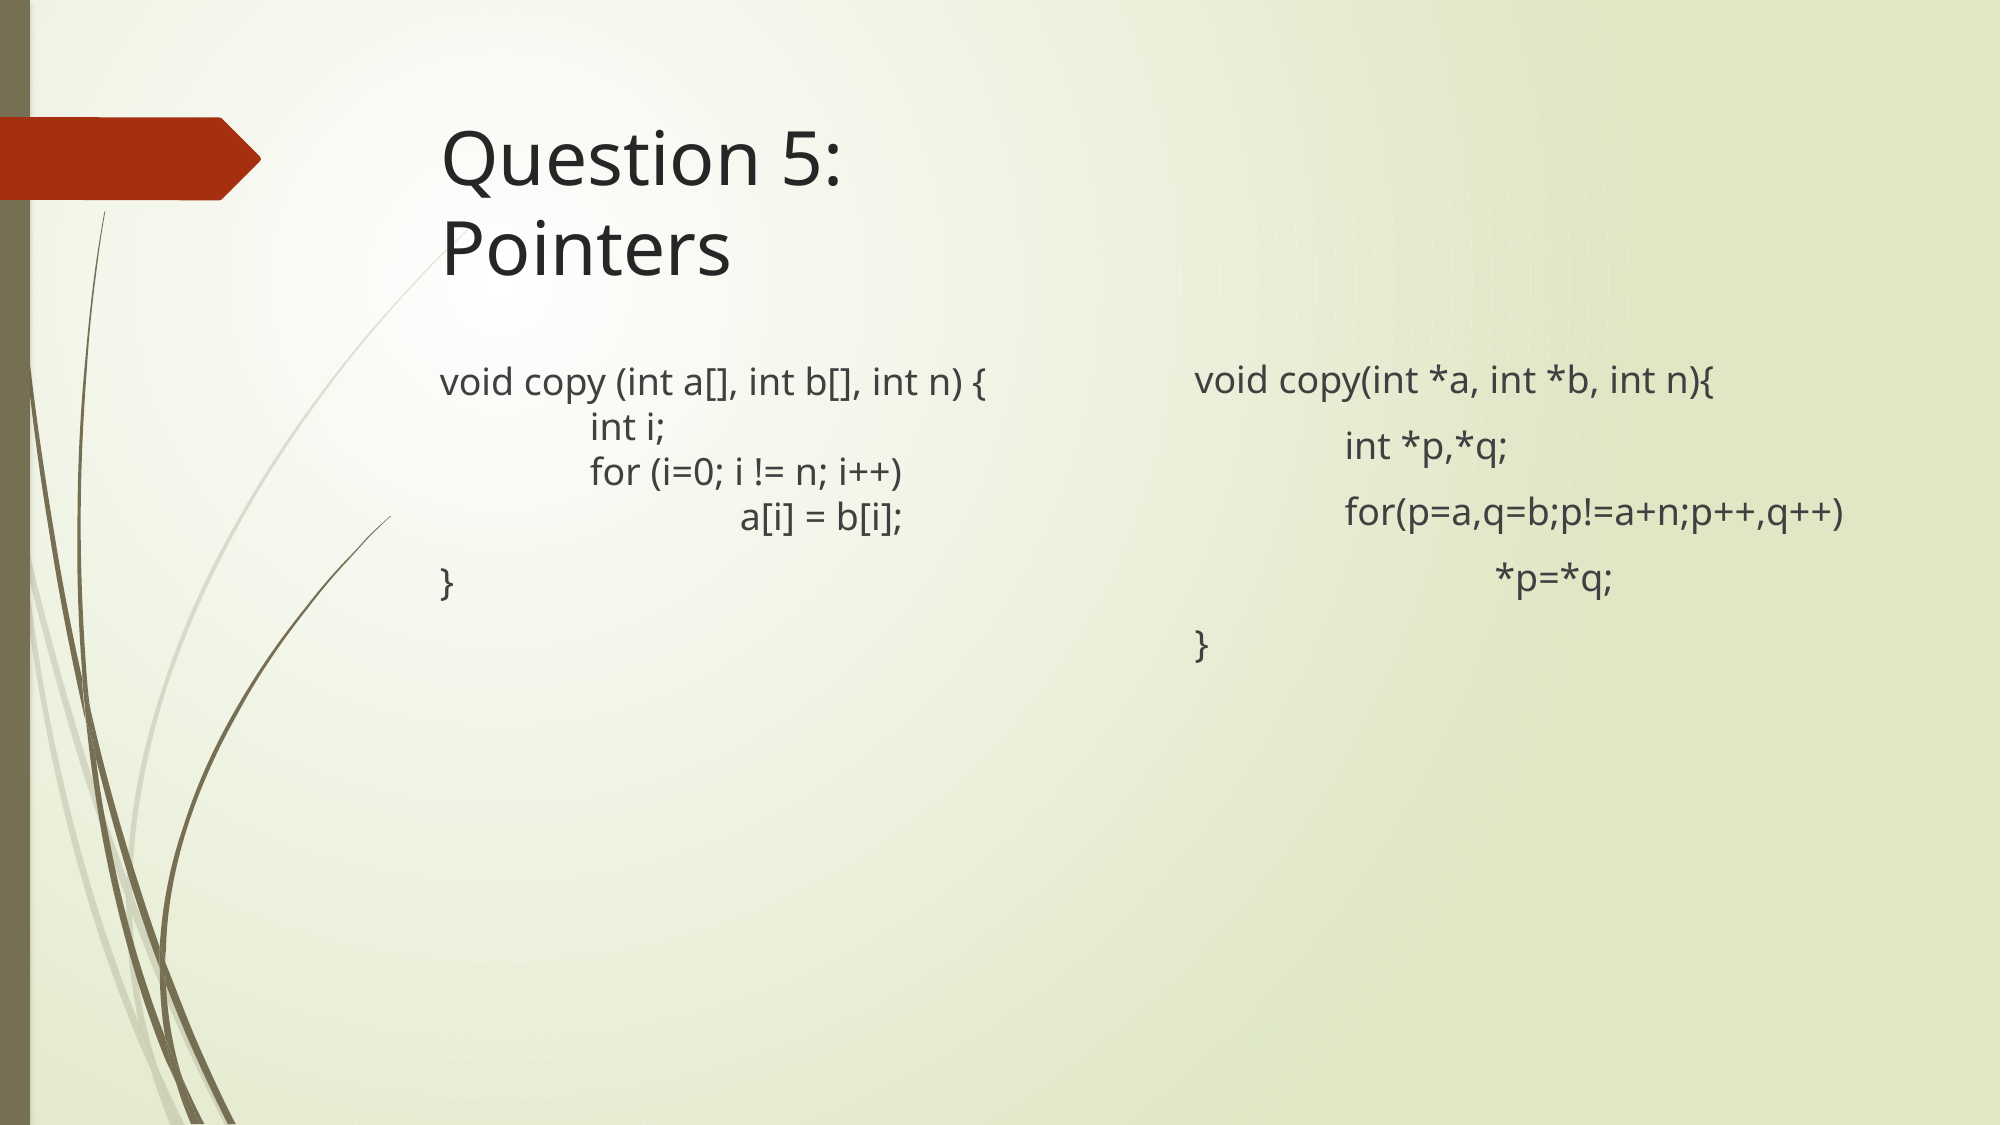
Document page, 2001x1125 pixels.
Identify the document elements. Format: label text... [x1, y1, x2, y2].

list void copy(int *a, int *b, int n){ int *p,*q; for(p=a,q=b;p!=a+n;p++,q++) *p=*q; } [1179, 348, 1888, 969]
title Question 5: Pointers [425, 102, 1888, 313]
list void copy (int a[], int b[], int n) { int i; for (i=0; i != n; i++) a[i] = b[i]; } [424, 350, 1133, 970]
